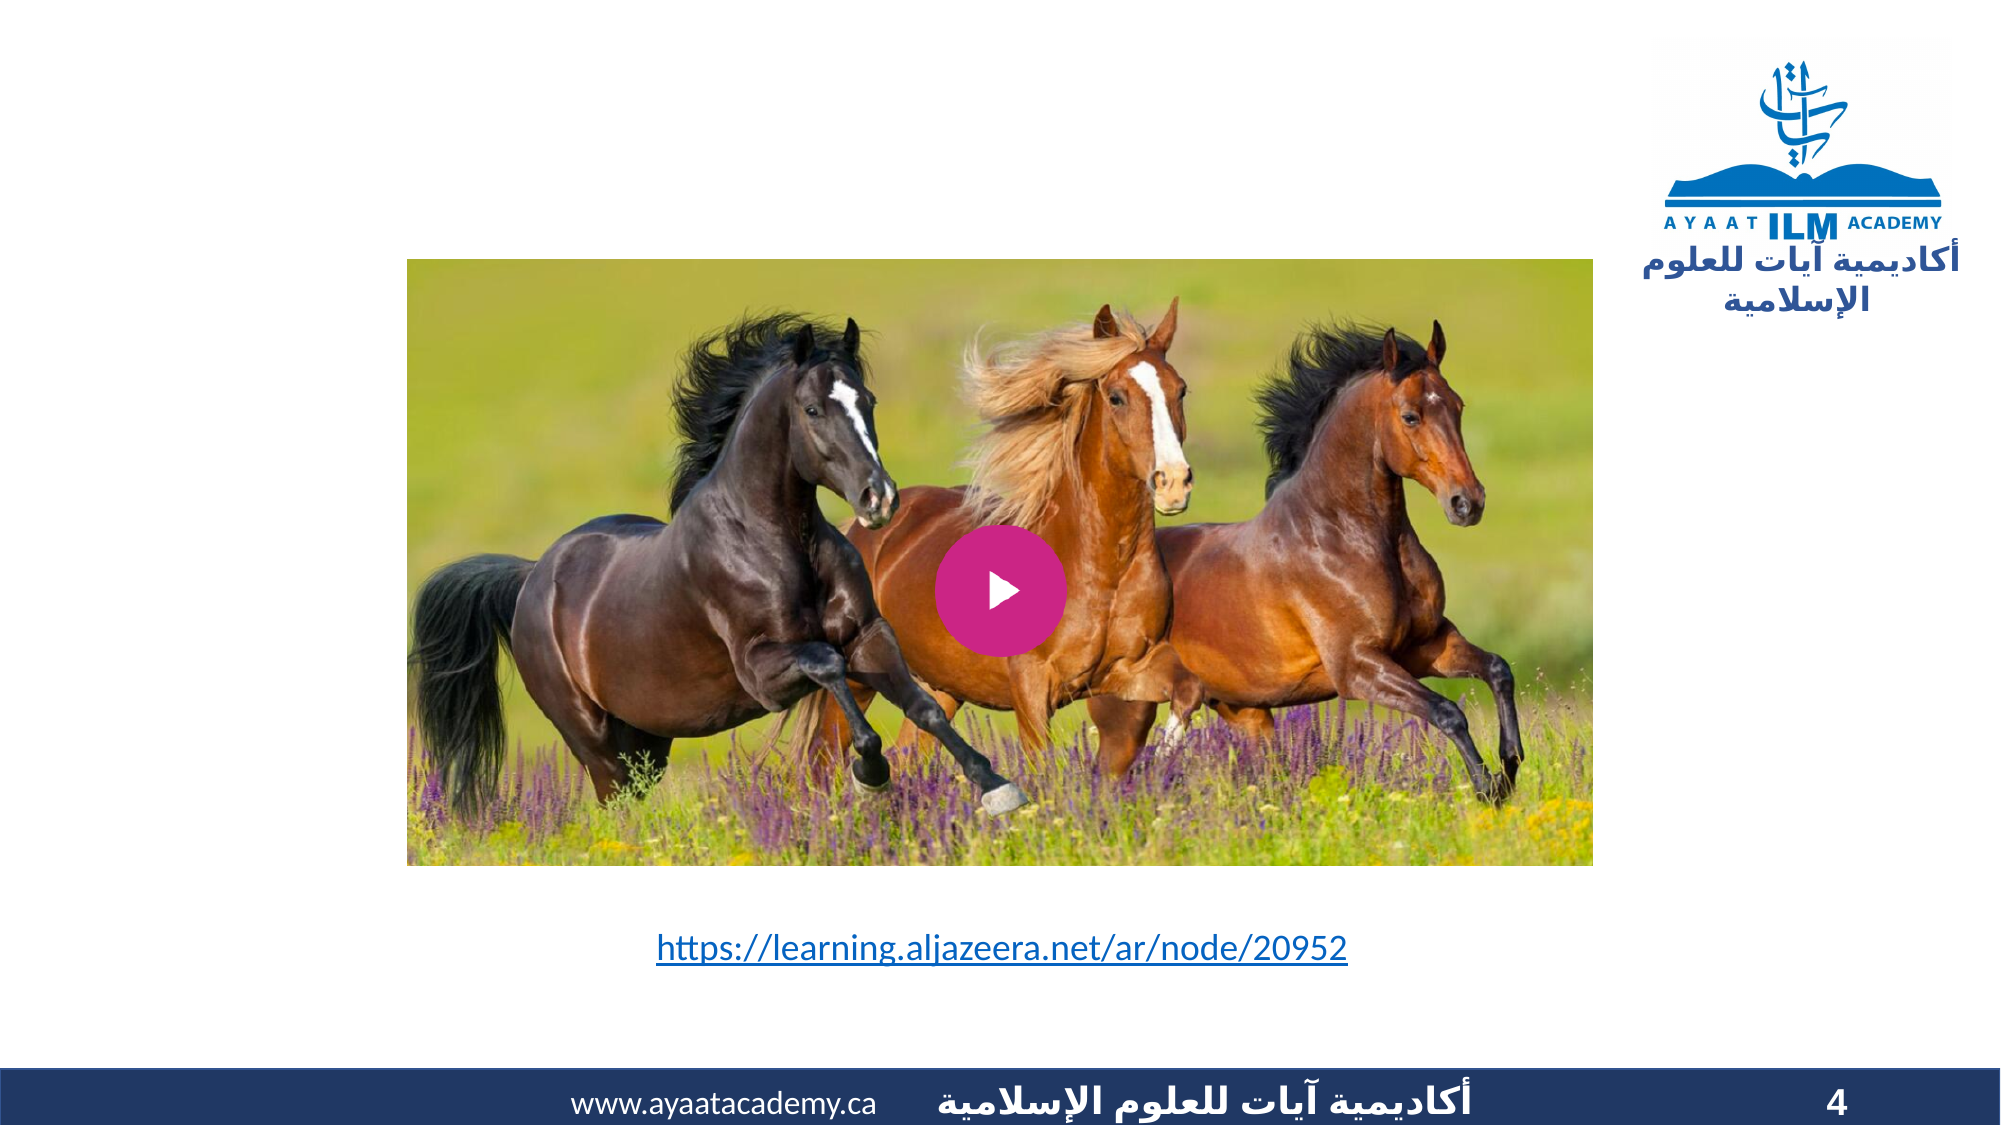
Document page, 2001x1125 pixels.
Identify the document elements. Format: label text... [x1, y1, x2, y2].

picture [1651, 37, 1952, 257]
text_box https://learning.aljazeera.net/ar/node/20952 [501, 915, 1504, 976]
picture [407, 259, 1593, 866]
slide_number 4 [1412, 1070, 1863, 1125]
